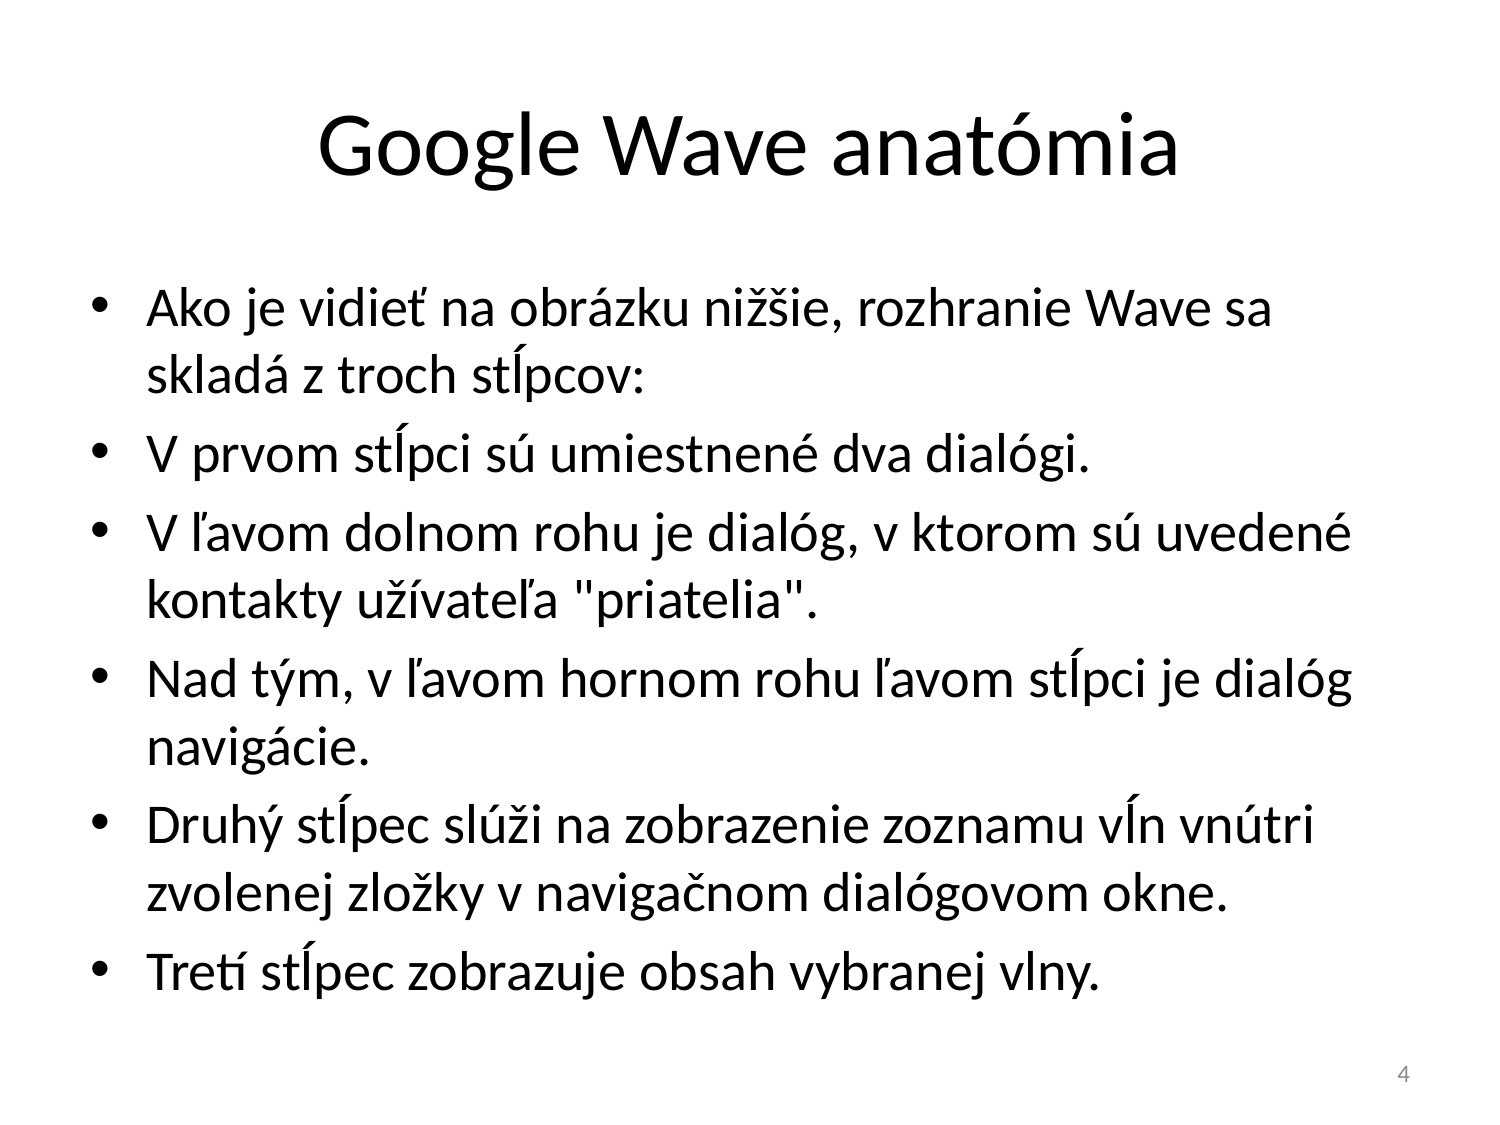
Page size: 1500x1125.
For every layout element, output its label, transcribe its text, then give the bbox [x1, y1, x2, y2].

slide_number 4 [1074, 1042, 1425, 1103]
list Ako je vidieť na obrázku nižšie, rozhranie Wave sa skladá z troch stĺpcov: V prvom stĺpci sú umiestnené dva dialógi. V ľavom dolnom rohu je dialóg, v ktorom sú uvedené kontakty užívateľa "priatelia". Nad tým, v ľavom hornom rohu ľavom stĺpci je dialóg navigácie. Druhý stĺpec slúži na zobrazenie zoznamu vĺn vnútri zvolenej zložky v navigačnom dialógovom okne. Tretí stĺpec zobrazuje obsah vybranej vlny. [75, 262, 1425, 1005]
title Google Wave anatómia [75, 45, 1425, 233]
